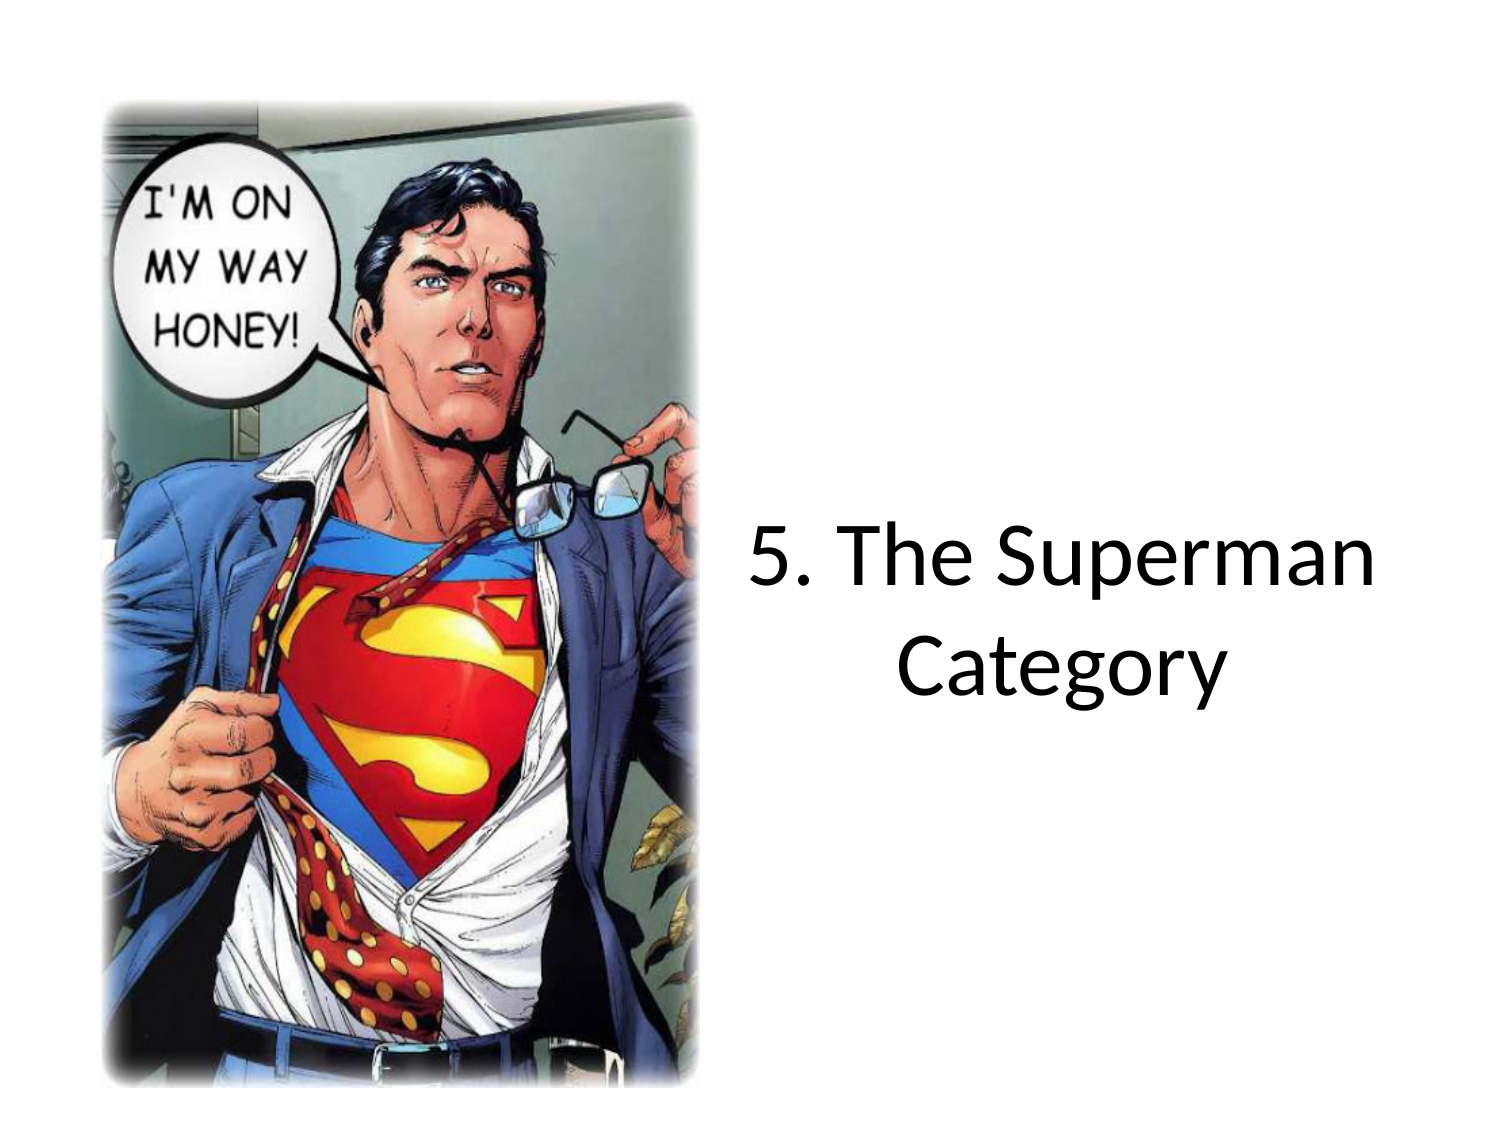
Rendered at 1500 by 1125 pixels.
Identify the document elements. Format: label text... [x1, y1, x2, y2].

title 5. The Superman Category [1190, 232, 1400, 975]
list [0, 99, 1188, 1088]
